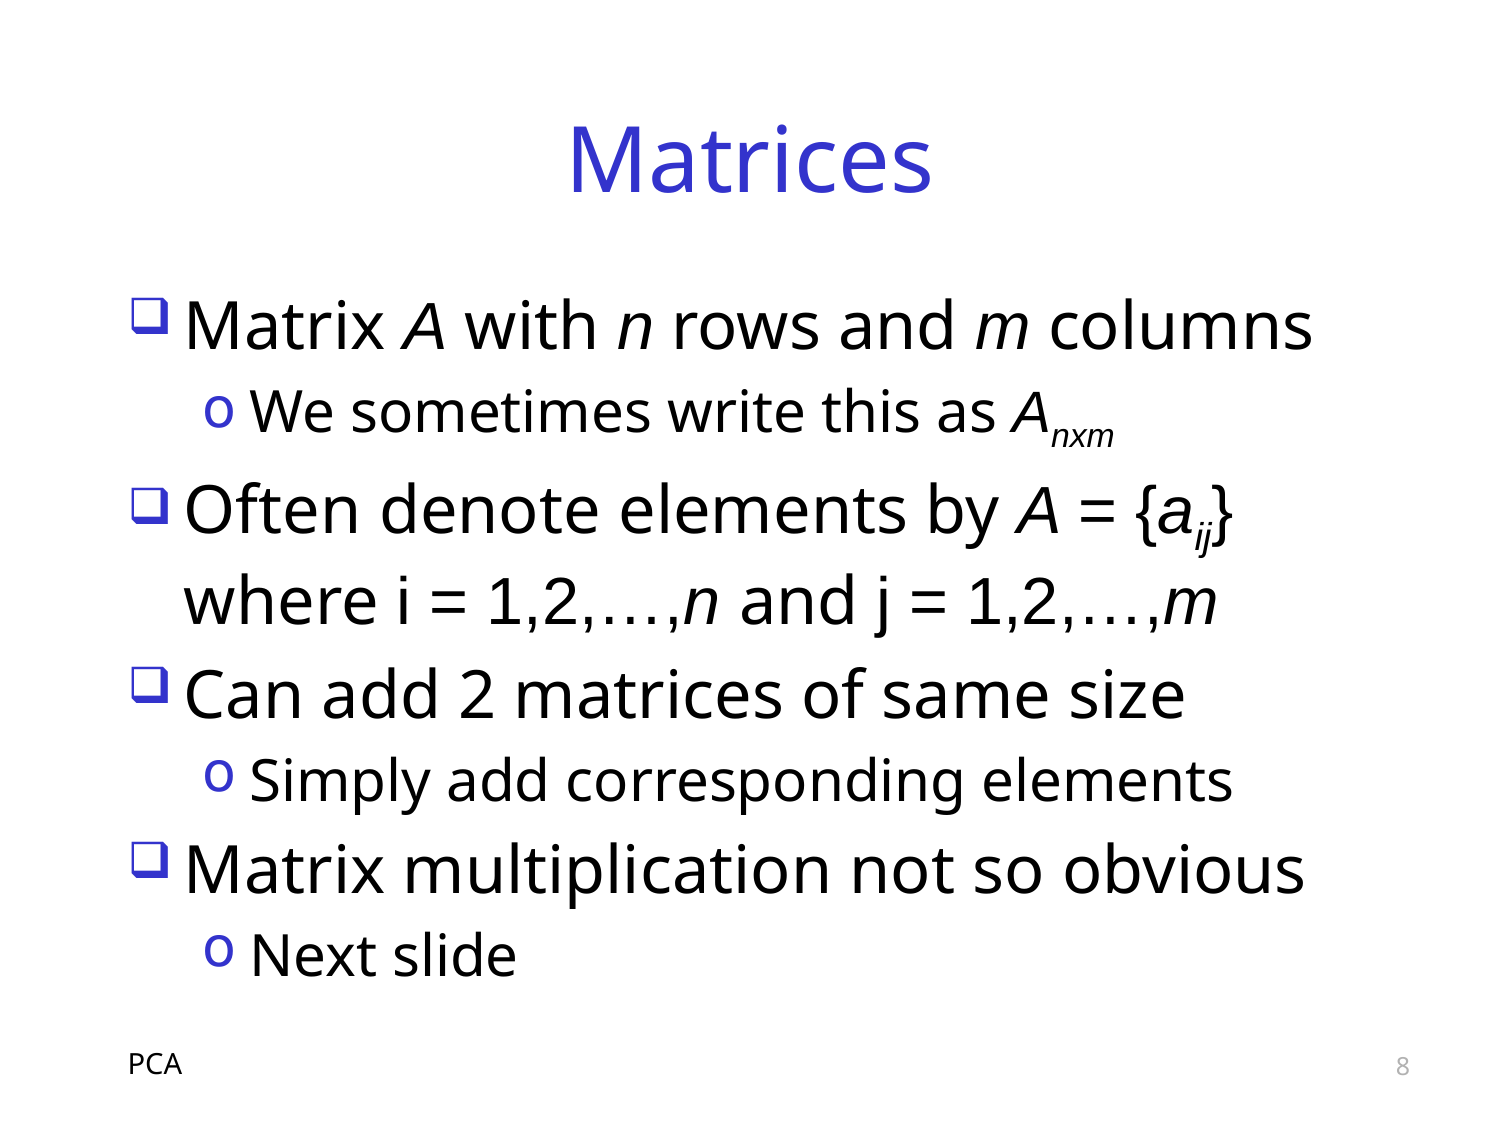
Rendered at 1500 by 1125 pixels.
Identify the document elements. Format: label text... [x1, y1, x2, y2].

list Matrix A with n rows and m columns We sometimes write this as Anxm Often denote elements by A = {aij} where i = 1,2,…,n and j = 1,2,…,m Can add 2 matrices of same size Simply add corresponding elements Matrix multiplication not so obvious Next slide [112, 274, 1401, 1001]
footer PCA [112, 1037, 776, 1101]
slide_number 8 [1074, 1037, 1425, 1098]
title Matrices [112, 62, 1388, 251]
